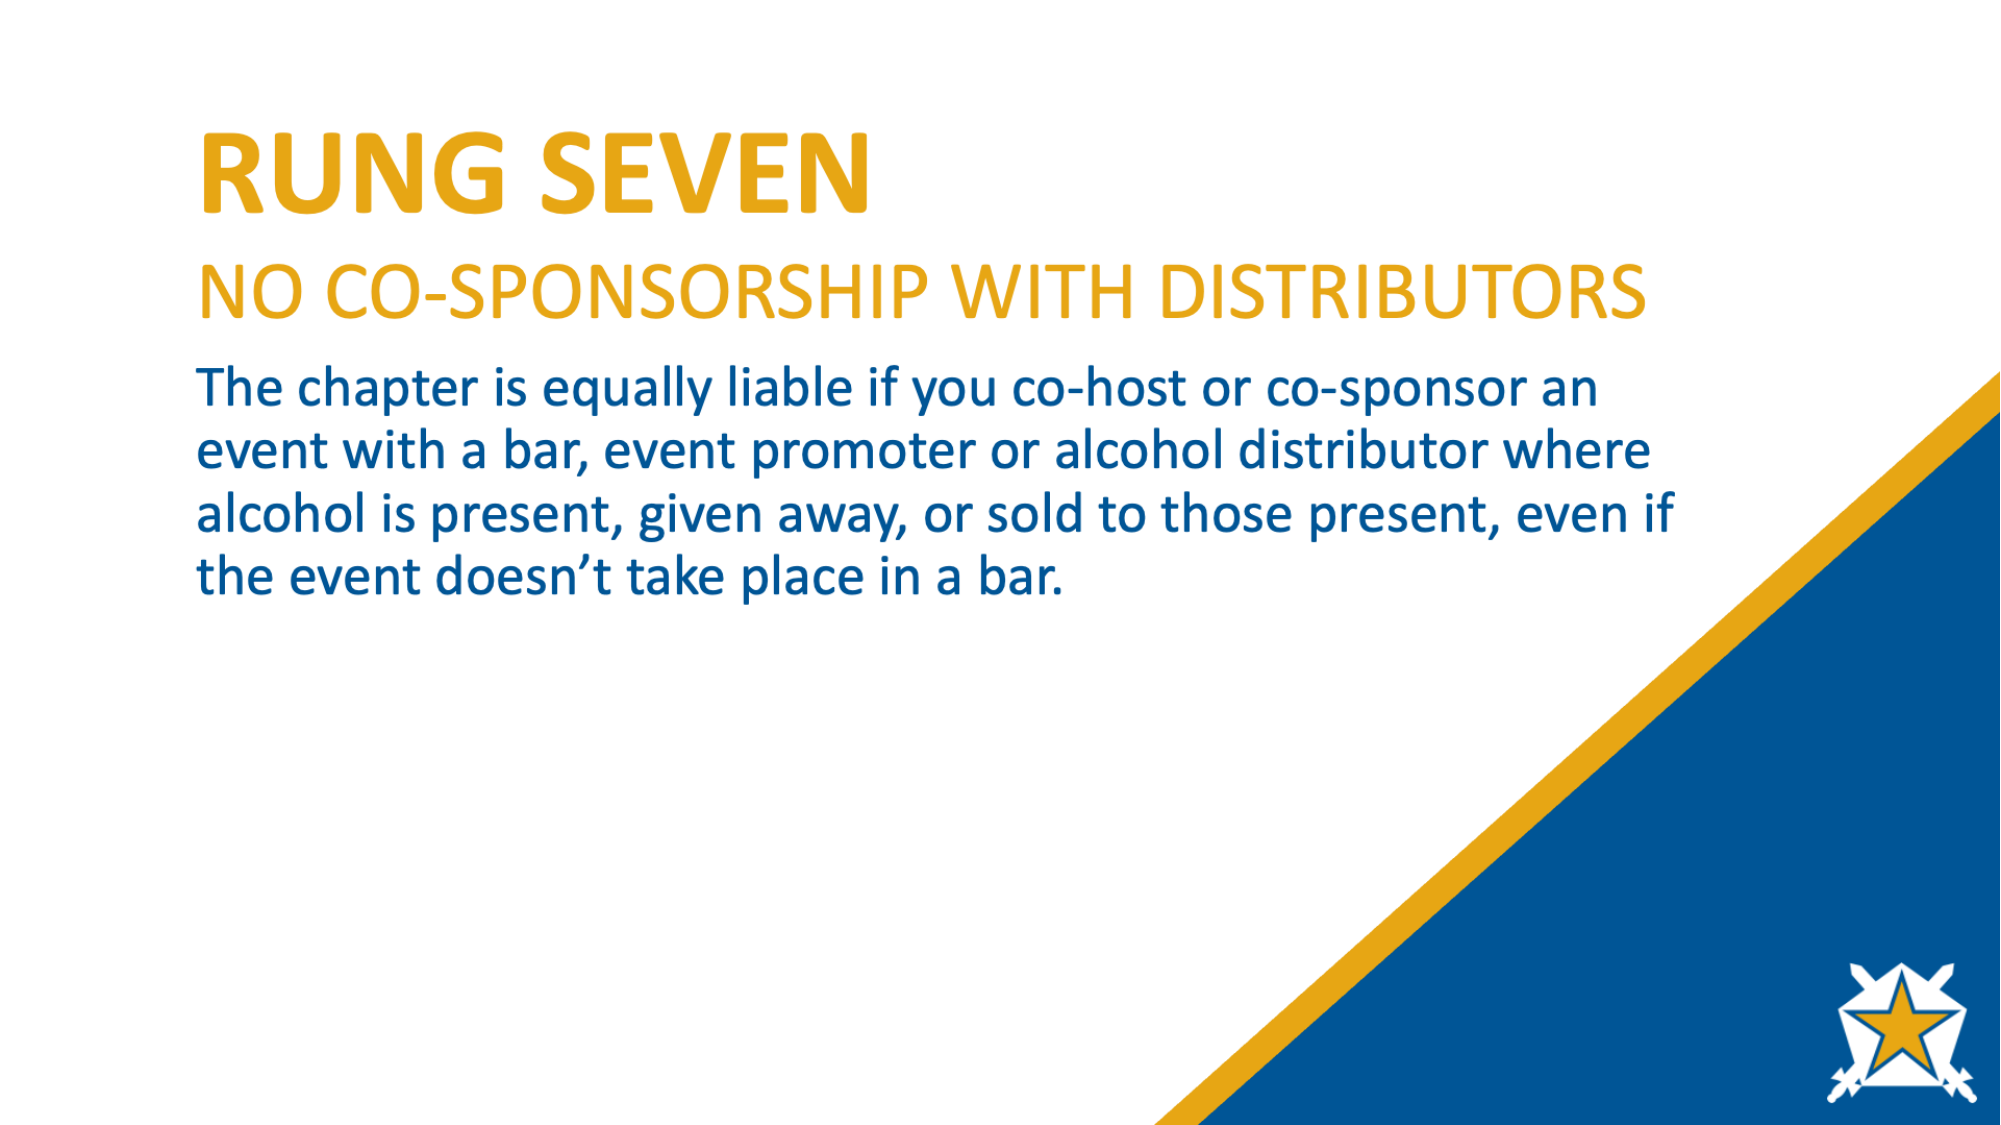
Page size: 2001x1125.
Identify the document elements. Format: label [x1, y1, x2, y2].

list [0, 0, 2000, 1125]
